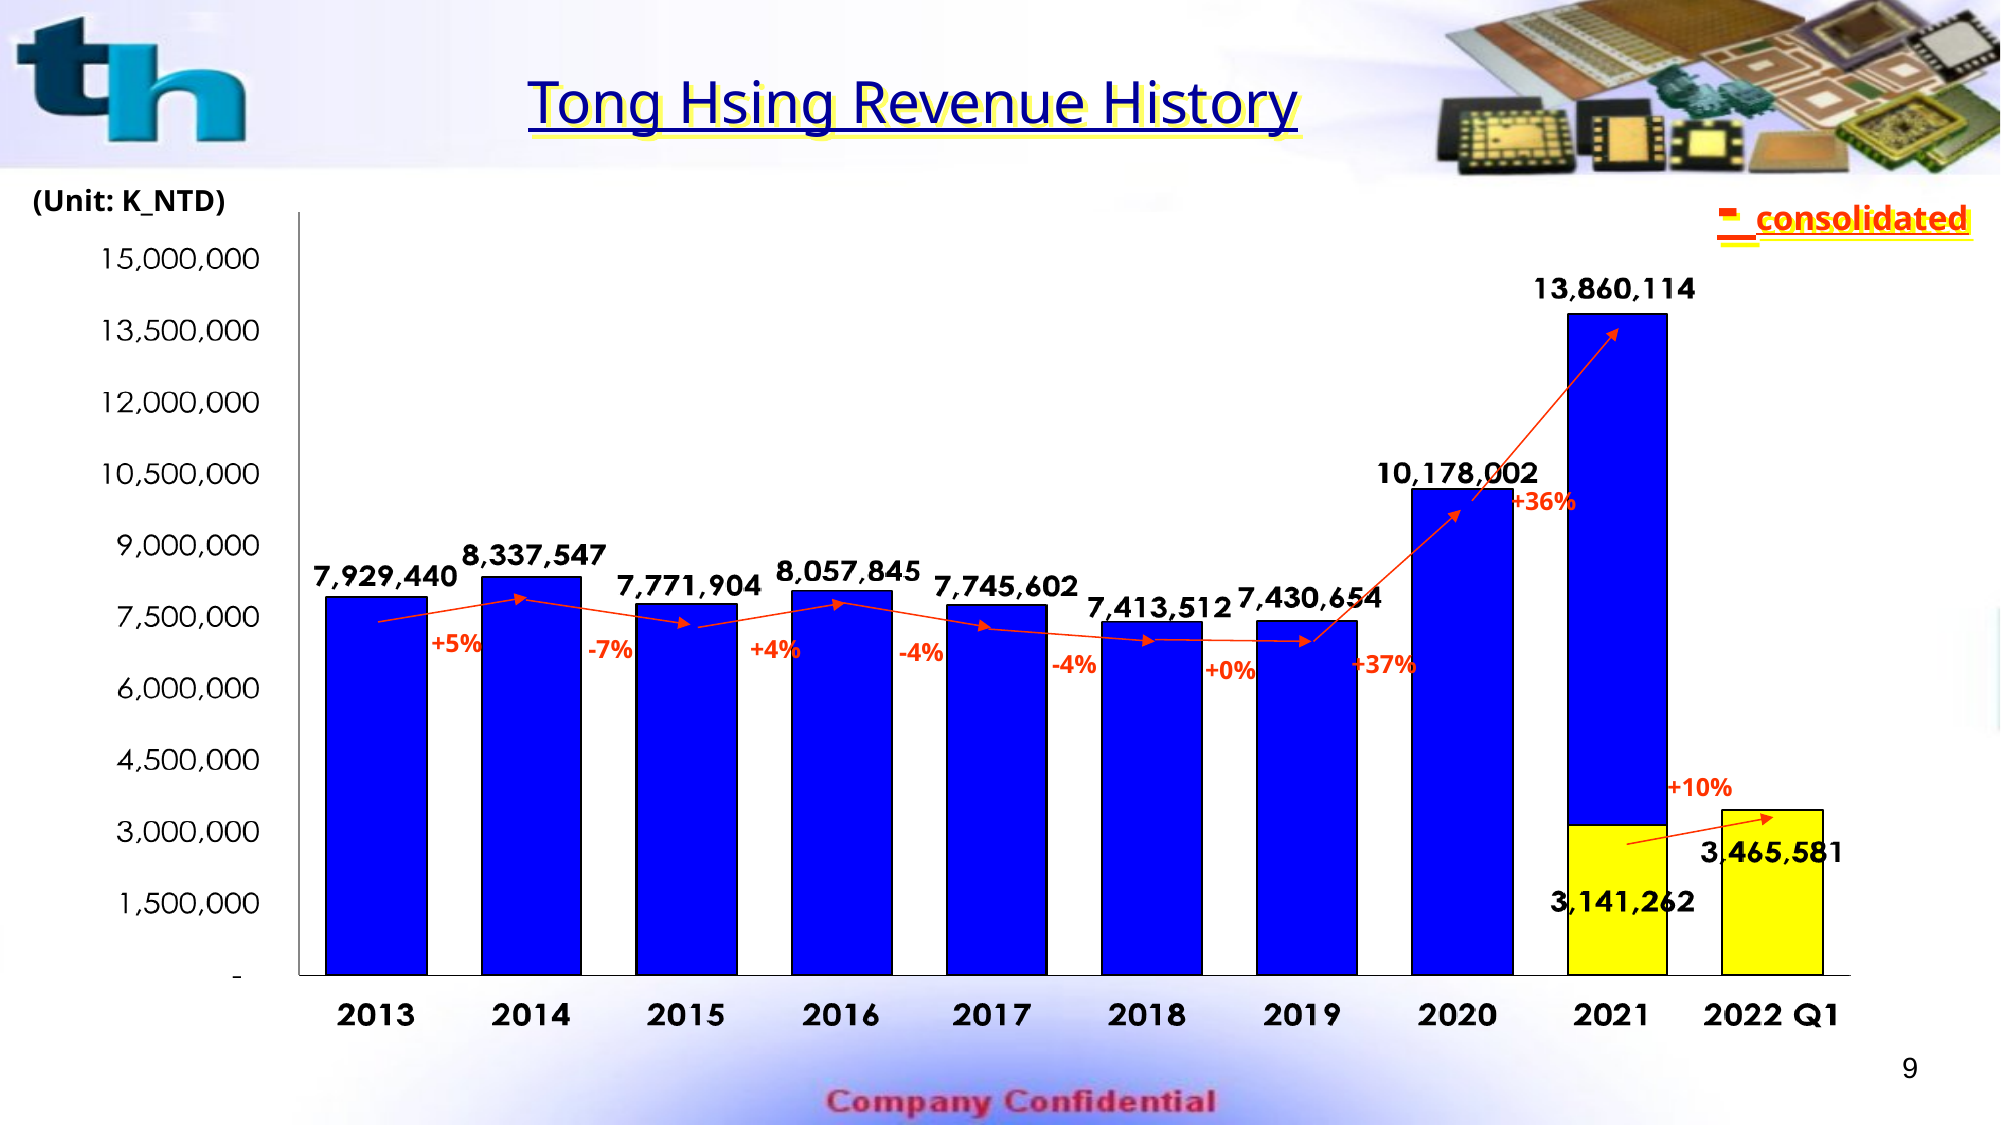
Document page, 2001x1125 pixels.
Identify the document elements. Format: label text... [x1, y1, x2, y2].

slide_number 9 [1516, 1053, 1934, 1117]
text_box (Unit: K_NTD) [33, 182, 61, 218]
picture [0, 0, 2001, 1125]
text_box Tong Hsing Revenue History [275, 43, 1551, 117]
